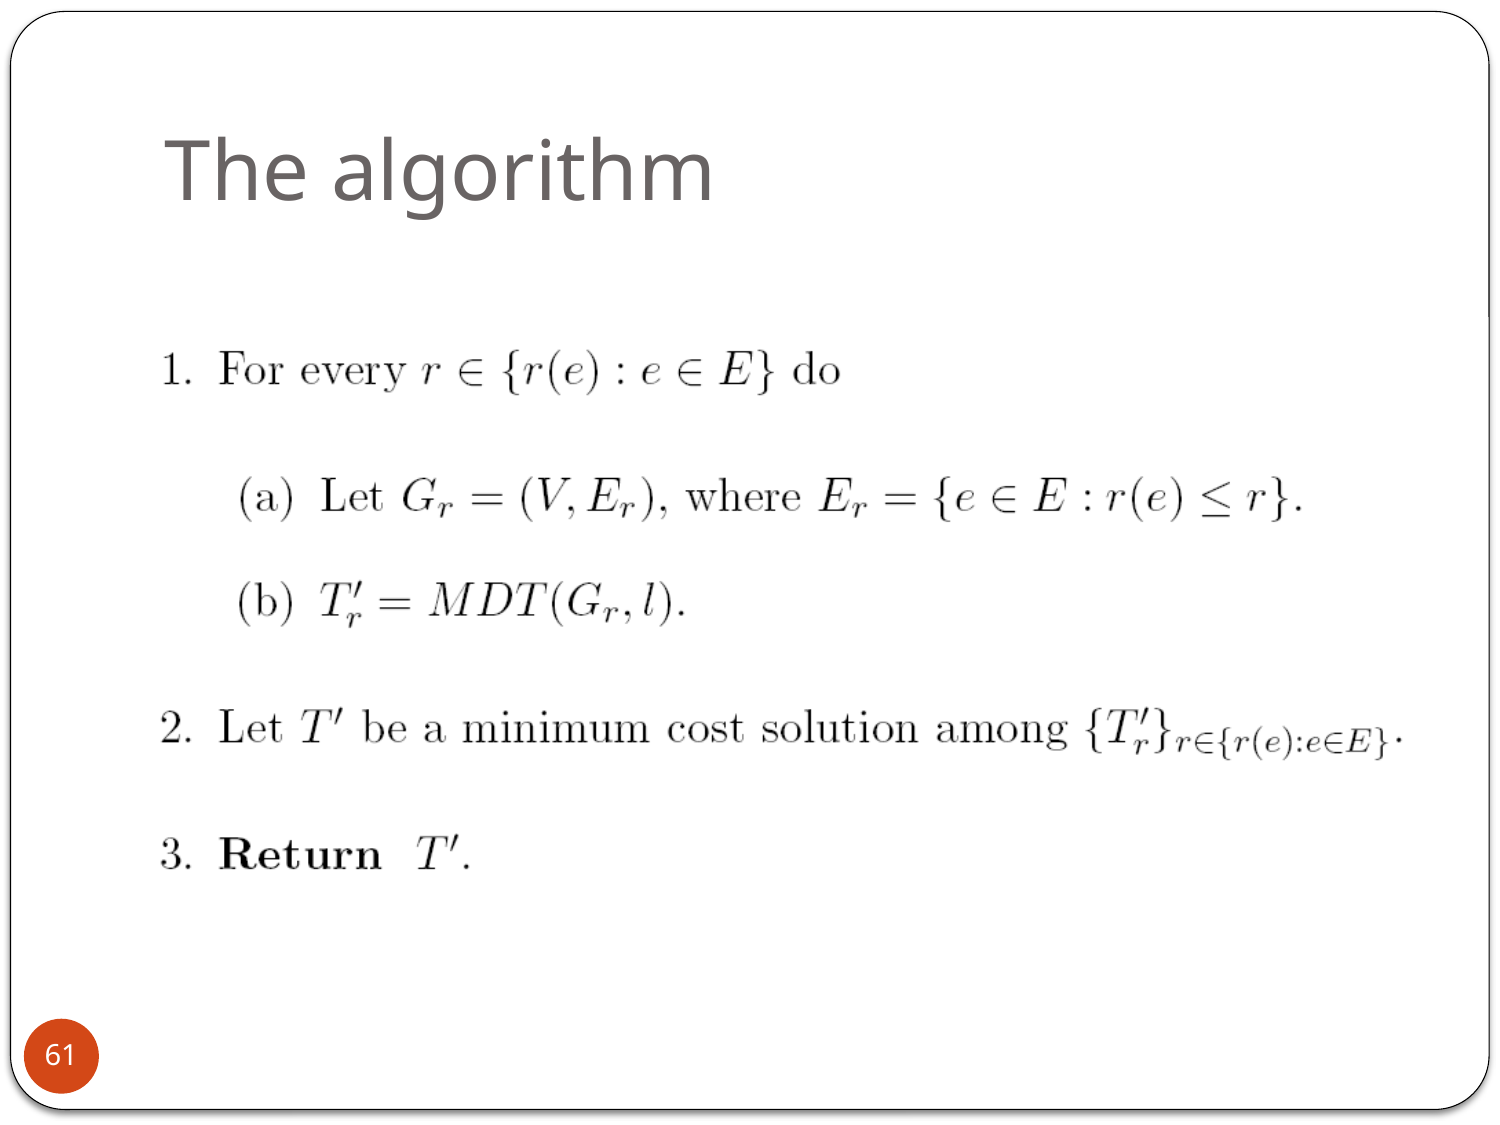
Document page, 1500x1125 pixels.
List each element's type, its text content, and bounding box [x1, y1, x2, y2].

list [149, 343, 1426, 882]
title The algorithm [150, 45, 1425, 233]
slide_number 61 [23, 1018, 99, 1094]
